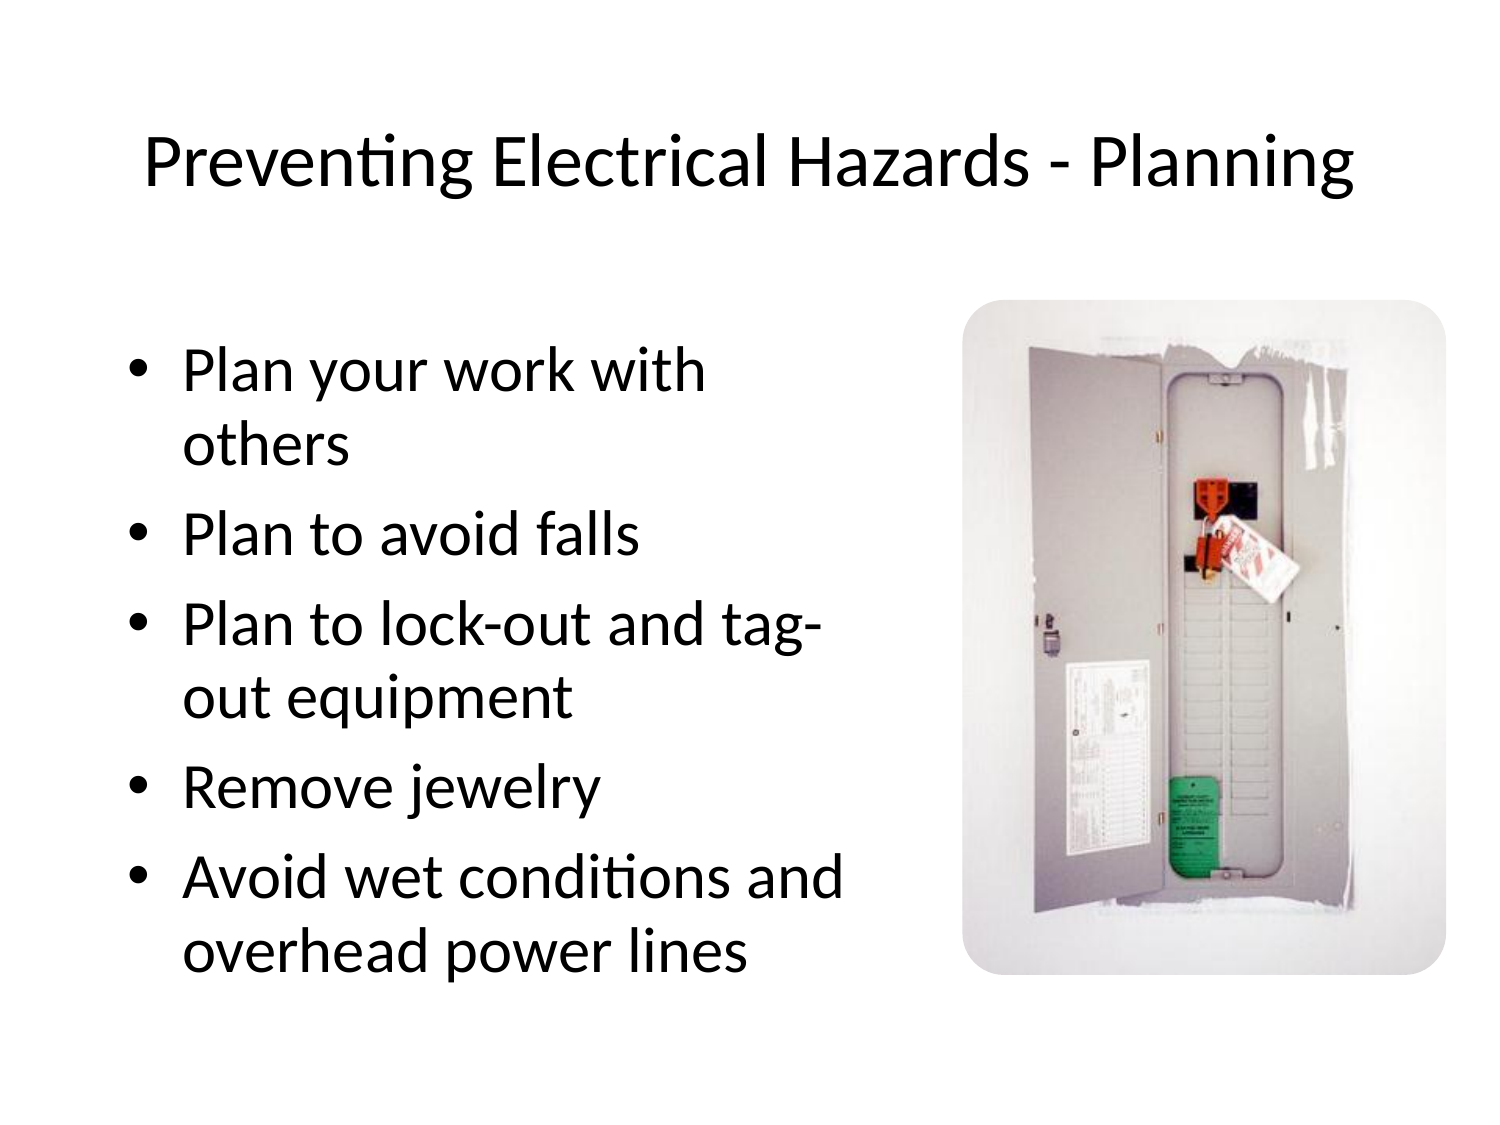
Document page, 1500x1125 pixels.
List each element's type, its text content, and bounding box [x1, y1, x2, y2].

title Preventing Electrical Hazards - Planning [112, 62, 1388, 250]
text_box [962, 299, 1447, 976]
list Plan your work with others Plan to avoid falls Plan to lock-out and tag-out equipment Remove jewelry Avoid wet conditions and overhead power lines [112, 324, 900, 1000]
